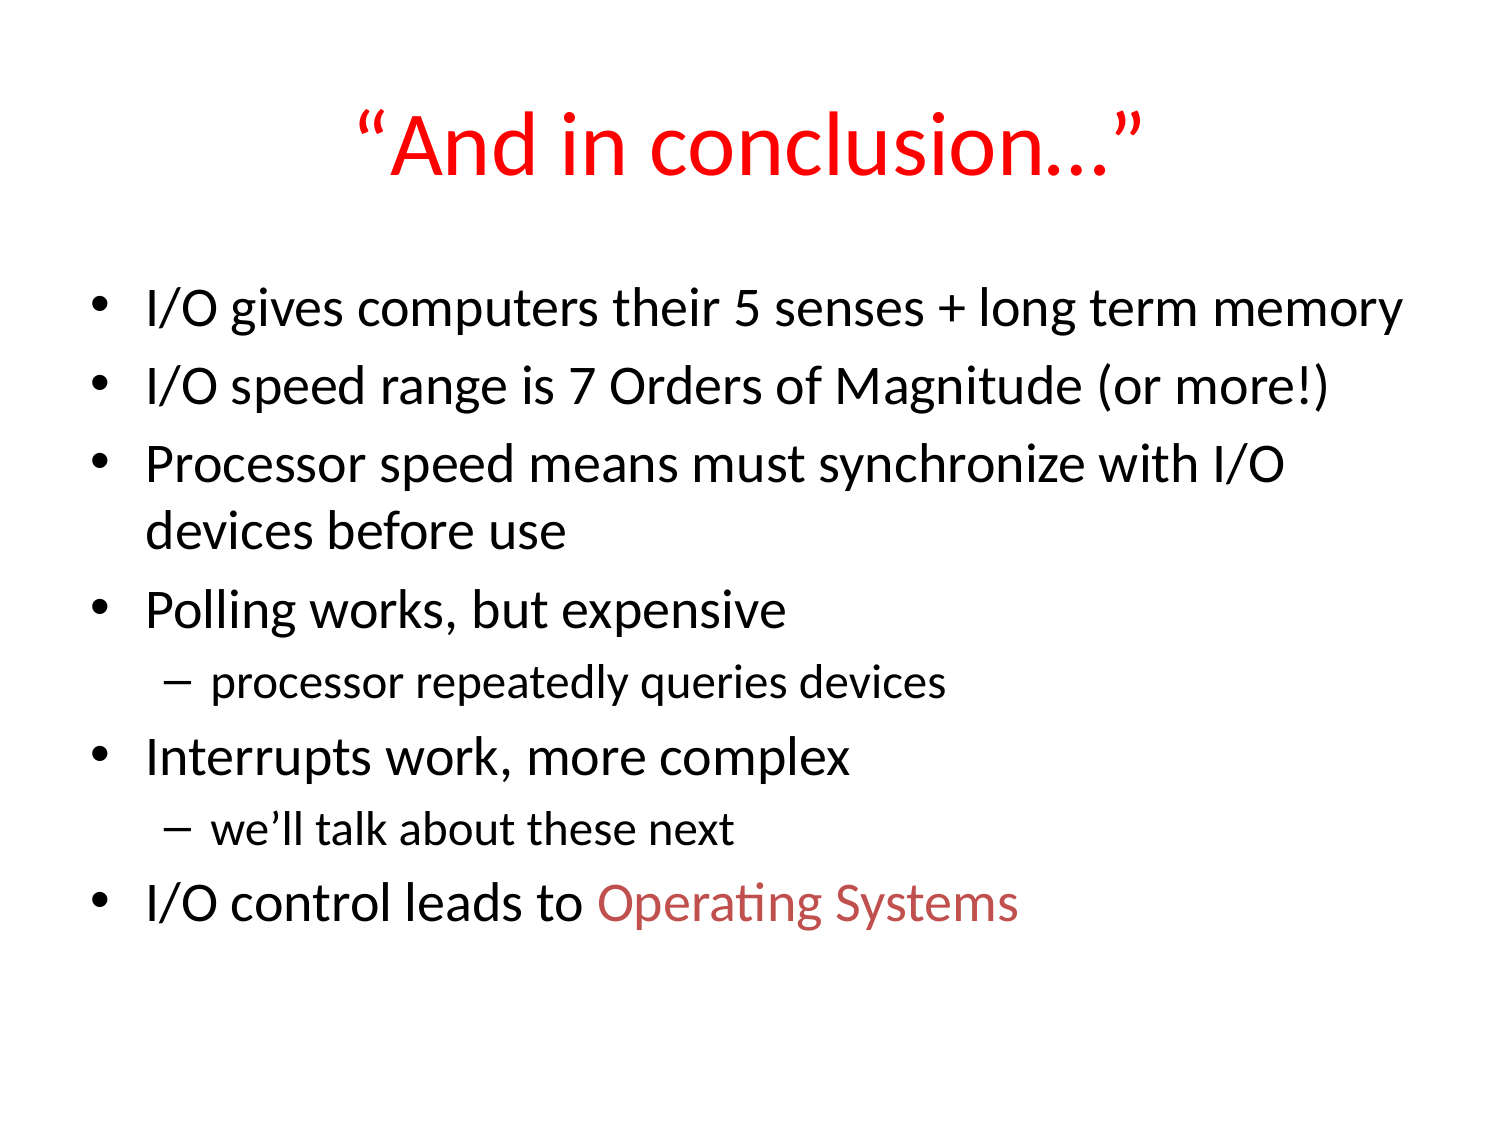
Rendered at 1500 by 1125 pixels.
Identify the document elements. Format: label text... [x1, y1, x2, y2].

list I/O gives computers their 5 senses + long term memory I/O speed range is 7 Orders of Magnitude (or more!) Processor speed means must synchronize with I/O devices before use Polling works, but expensive processor repeatedly queries devices Interrupts work, more complex we’ll talk about these next I/O control leads to Operating Systems [75, 262, 1425, 1005]
title “And in conclusion…” [75, 45, 1425, 233]
